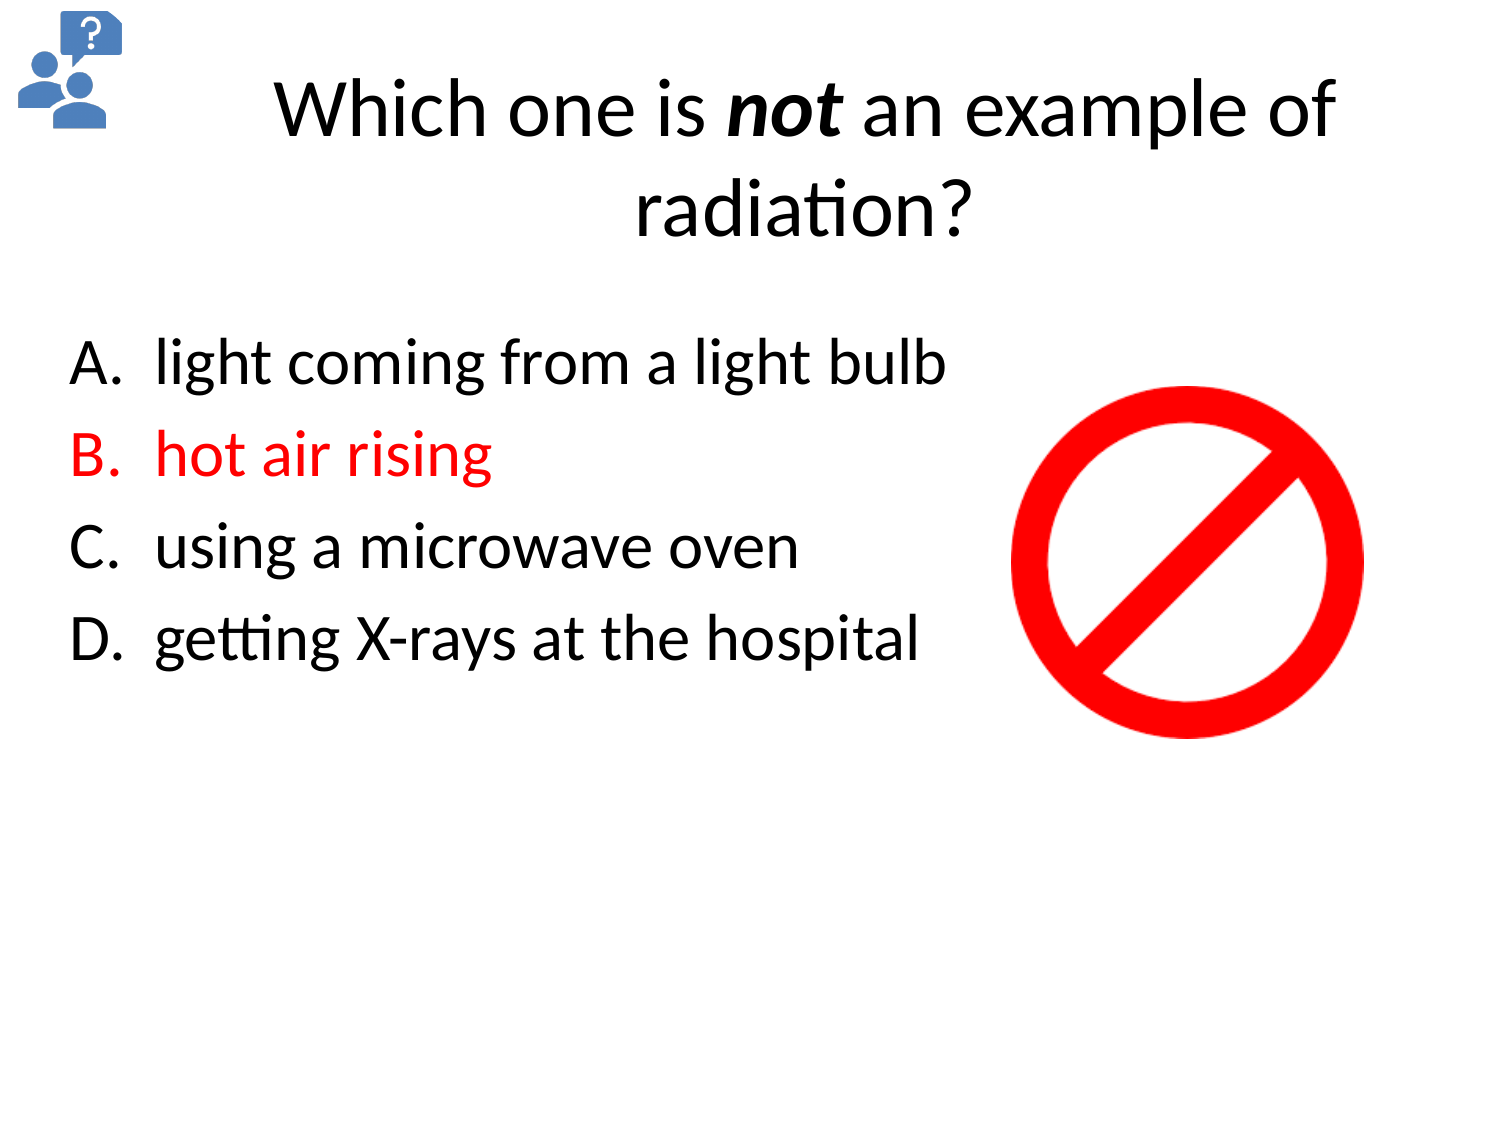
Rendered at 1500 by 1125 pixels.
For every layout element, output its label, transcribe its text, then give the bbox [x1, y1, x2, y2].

text_box Which one is not an example of radiation? [139, 45, 1472, 261]
picture [1011, 386, 1364, 739]
text_box light coming from a light bulb hot air rising using a microwave oven getting X-rays at the hospital [54, 218, 987, 772]
text_box [0, 0, 140, 140]
